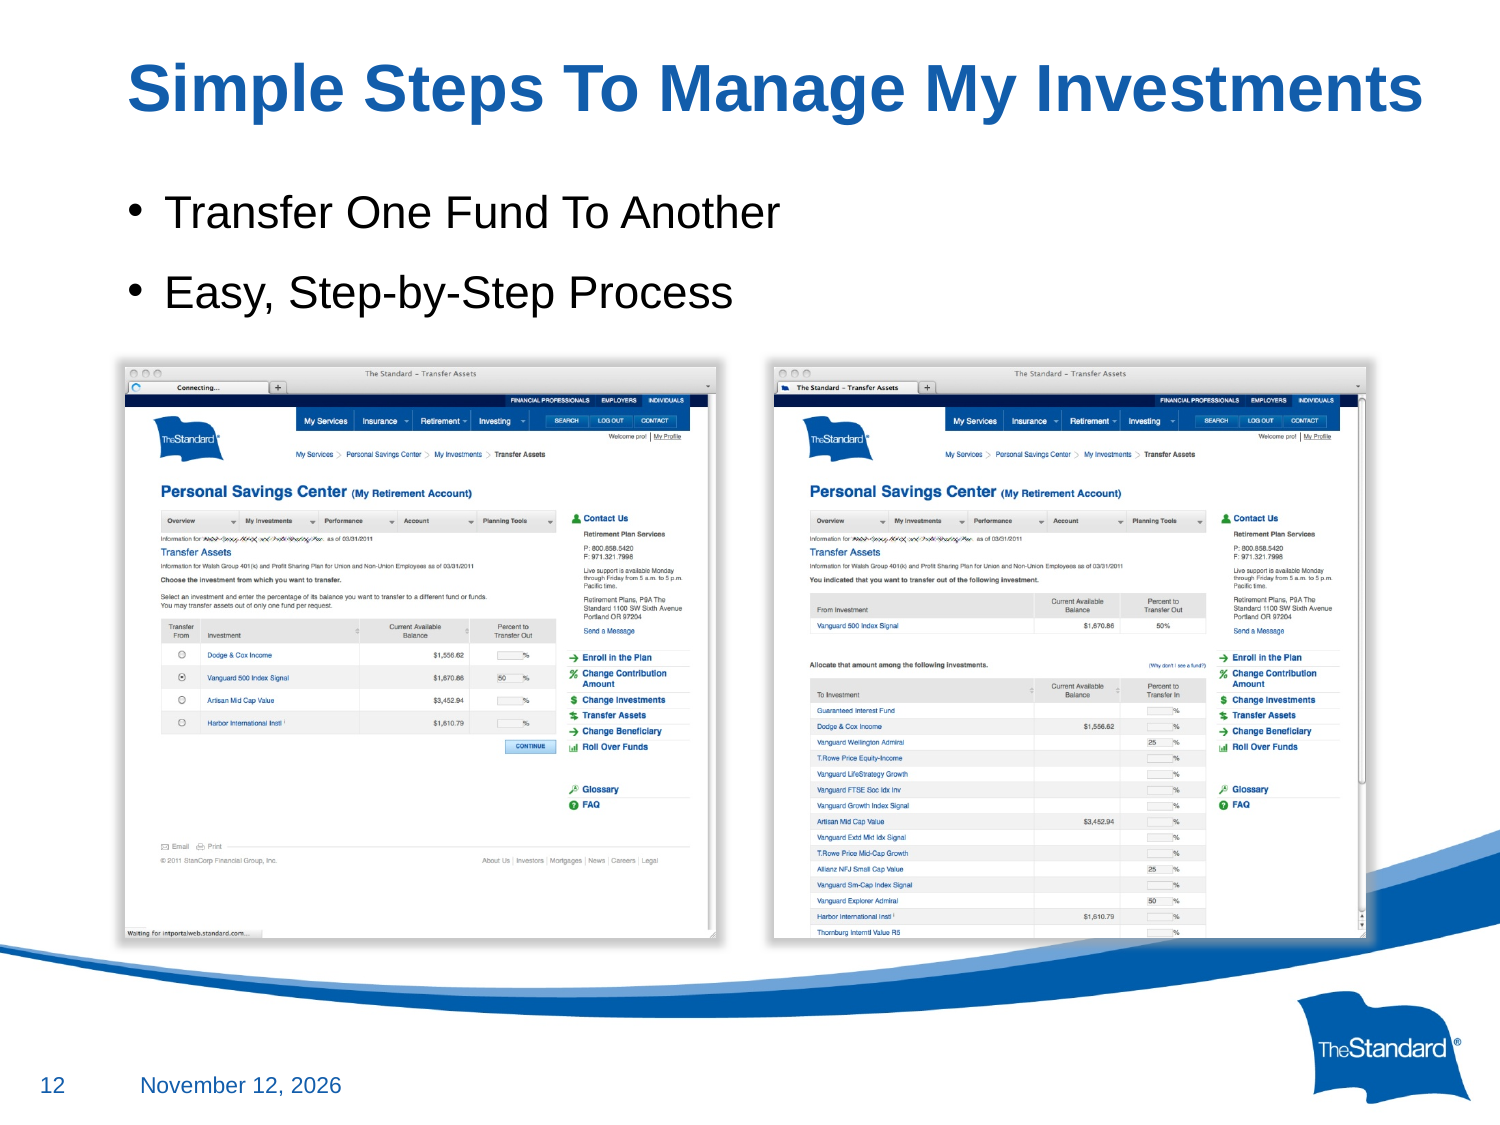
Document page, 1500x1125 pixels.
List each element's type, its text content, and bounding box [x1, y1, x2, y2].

title Simple Steps To Manage My Investments [112, 37, 1475, 125]
list Transfer One Fund To Another Easy, Step-by-Step Process [112, 174, 1425, 888]
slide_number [125, 1045, 375, 1106]
slide_number 12 [24, 1045, 100, 1106]
picture [0, 0, 1500, 1125]
